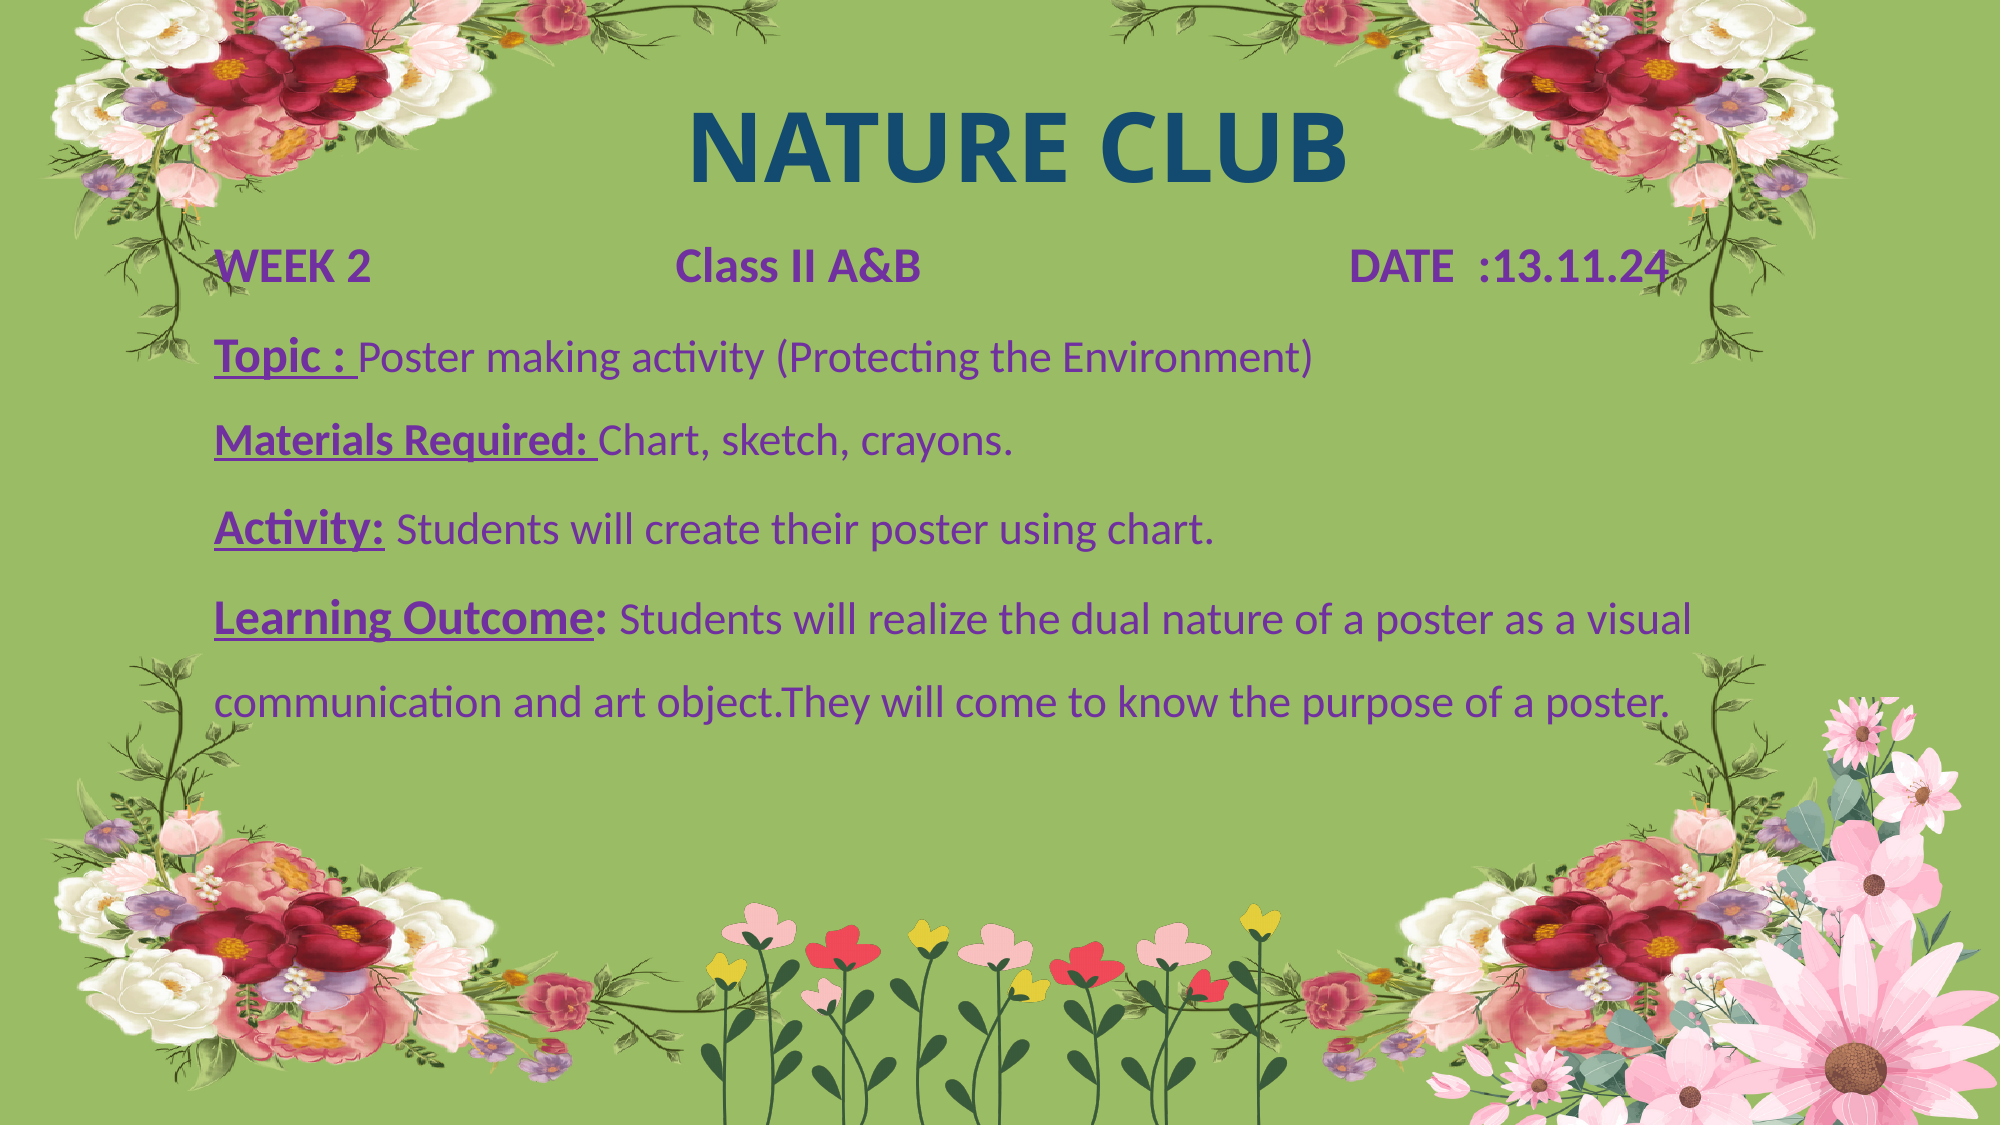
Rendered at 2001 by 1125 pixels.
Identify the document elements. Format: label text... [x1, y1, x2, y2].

text_box [1426, 697, 2000, 1125]
text_box WEEK 2 Class II A&B DATE :13.11.24 Topic : Poster making activity (Protecting the Environment) Materials Required: Chart, sketch, crayons. Activity: Students will create their poster using chart. Learning Outcome: Students will realize the dual nature of a poster as a visual communication and art object.They will come to know the purpose of a poster. [213, 201, 1834, 902]
text_box [34, 0, 1859, 1091]
text_box [688, 902, 1289, 1125]
text_box NATURE CLUB [550, 96, 1487, 201]
